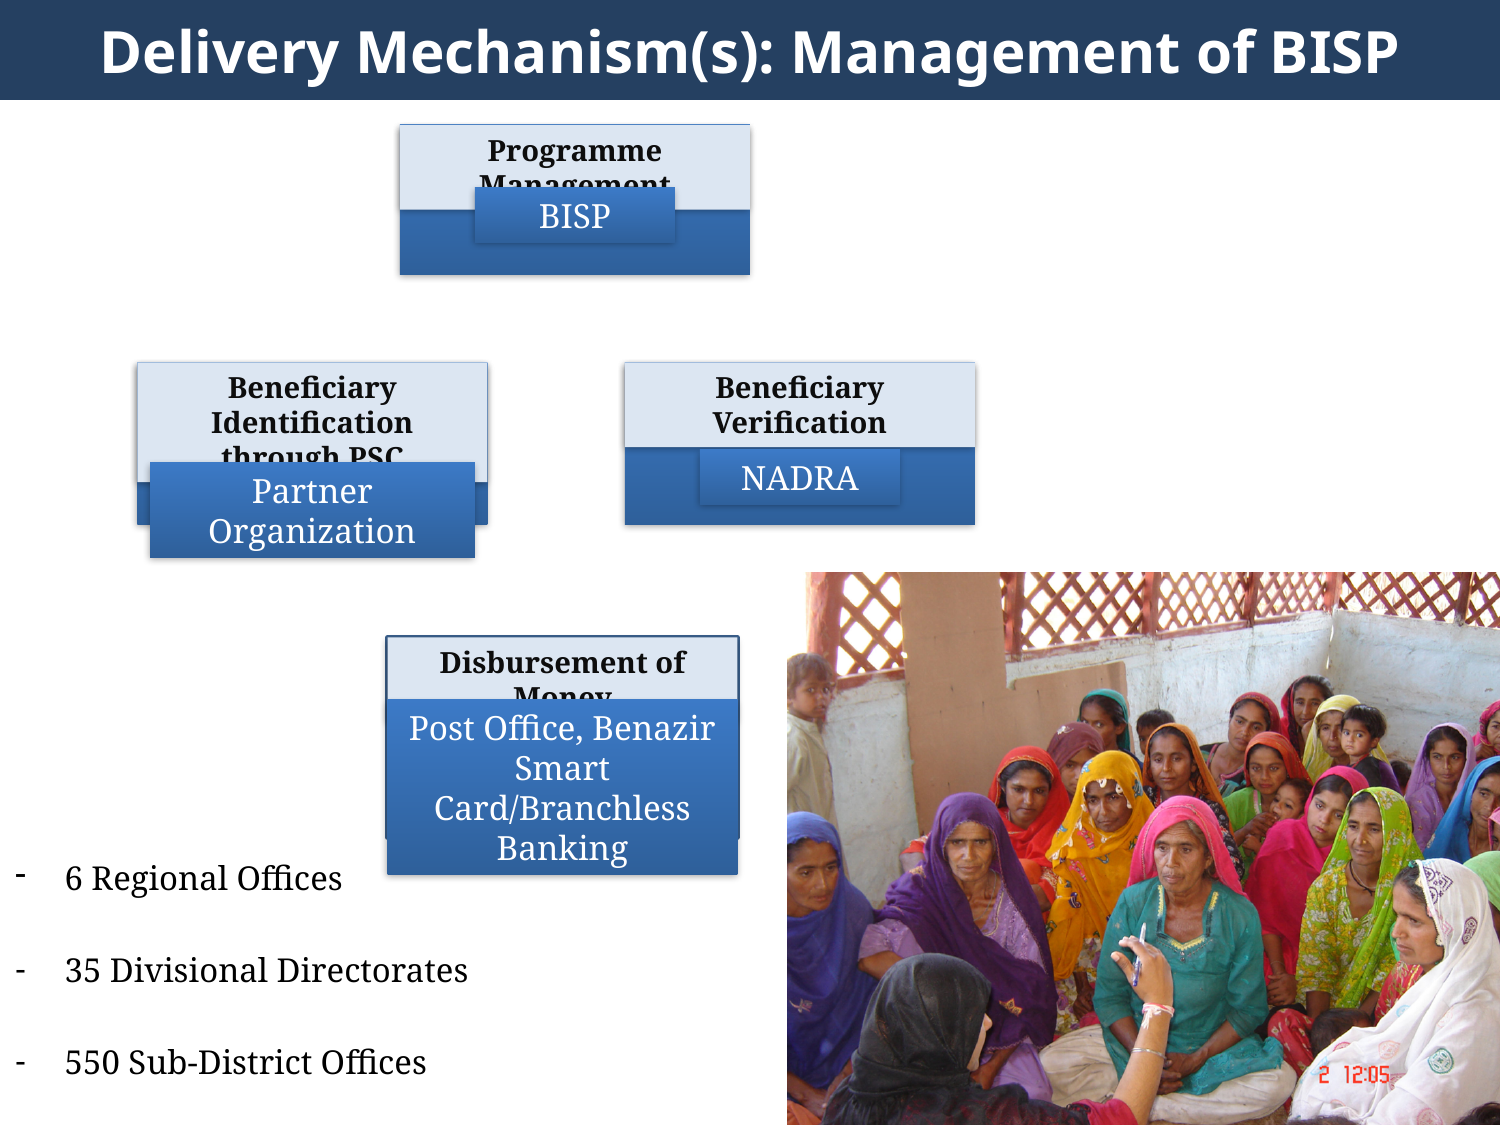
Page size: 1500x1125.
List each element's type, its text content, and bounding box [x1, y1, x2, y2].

text_box Beneficiary Verification [624, 362, 975, 448]
text_box NADRA [699, 449, 900, 505]
text_box [137, 490, 144, 525]
text_box [480, 490, 488, 525]
text_box [399, 217, 750, 275]
list 6 Regional Offices 35 Divisional Directorates 550 Sub-District Offices [0, 849, 488, 1125]
text_box BISP [474, 187, 675, 243]
text_box Disbursement of Money [387, 637, 738, 698]
text_box Partner Organization [150, 462, 475, 558]
picture [787, 572, 1500, 1125]
text_box Post Office, Benazir Smart Card/Branchless Banking [387, 699, 738, 875]
title Delivery Mechanism(s): Management of BISP [0, 0, 1500, 100]
text_box Beneficiary Identification through PSC [137, 362, 488, 483]
text_box [624, 454, 975, 525]
text_box Programme Management [399, 124, 750, 210]
